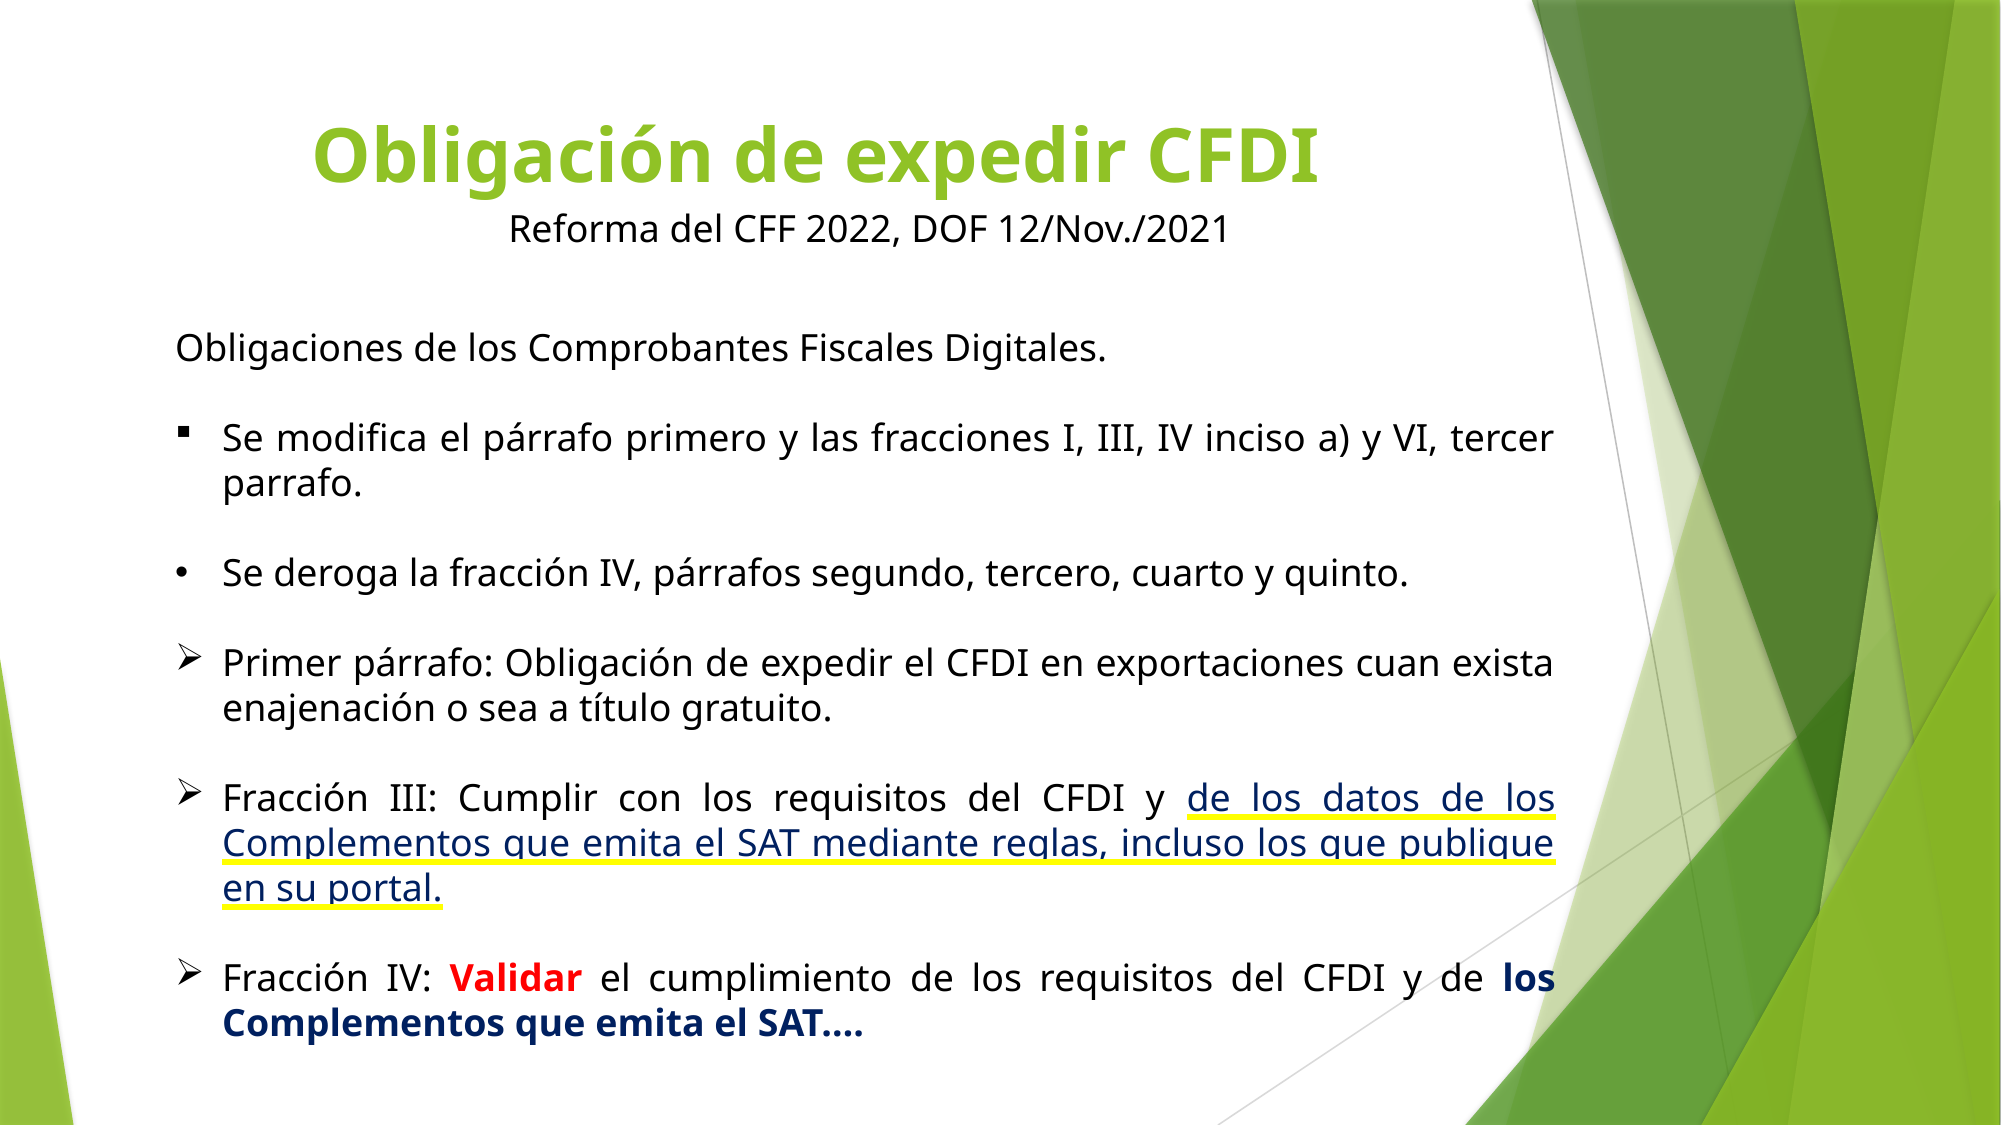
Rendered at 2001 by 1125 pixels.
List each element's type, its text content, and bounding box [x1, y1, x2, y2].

text_box Obligaciones de los Comprobantes Fiscales Digitales. Se modifica el párrafo primero y las fracciones I, III, IV inciso a) y VI, tercer parrafo. Se deroga la fracción IV, párrafos segundo, tercero, cuarto y quinto. Primer párrafo: Obligación de expedir el CFDI en exportaciones cuan exista enajenación o sea a título gratuito. Fracción III: Cumplir con los requisitos del CFDI y de los datos de los Complementos que emita el SAT mediante reglas, incluso los que publique en su portal. Fracción IV: Validar el cumplimiento de los requisitos del CFDI y de los Complementos que emita el SAT…. [160, 316, 1571, 1052]
text_box Reforma del CFF 2022, DOF 12/Nov./2021 [219, 197, 1522, 258]
title Obligación de expedir CFDI [111, 99, 1522, 317]
